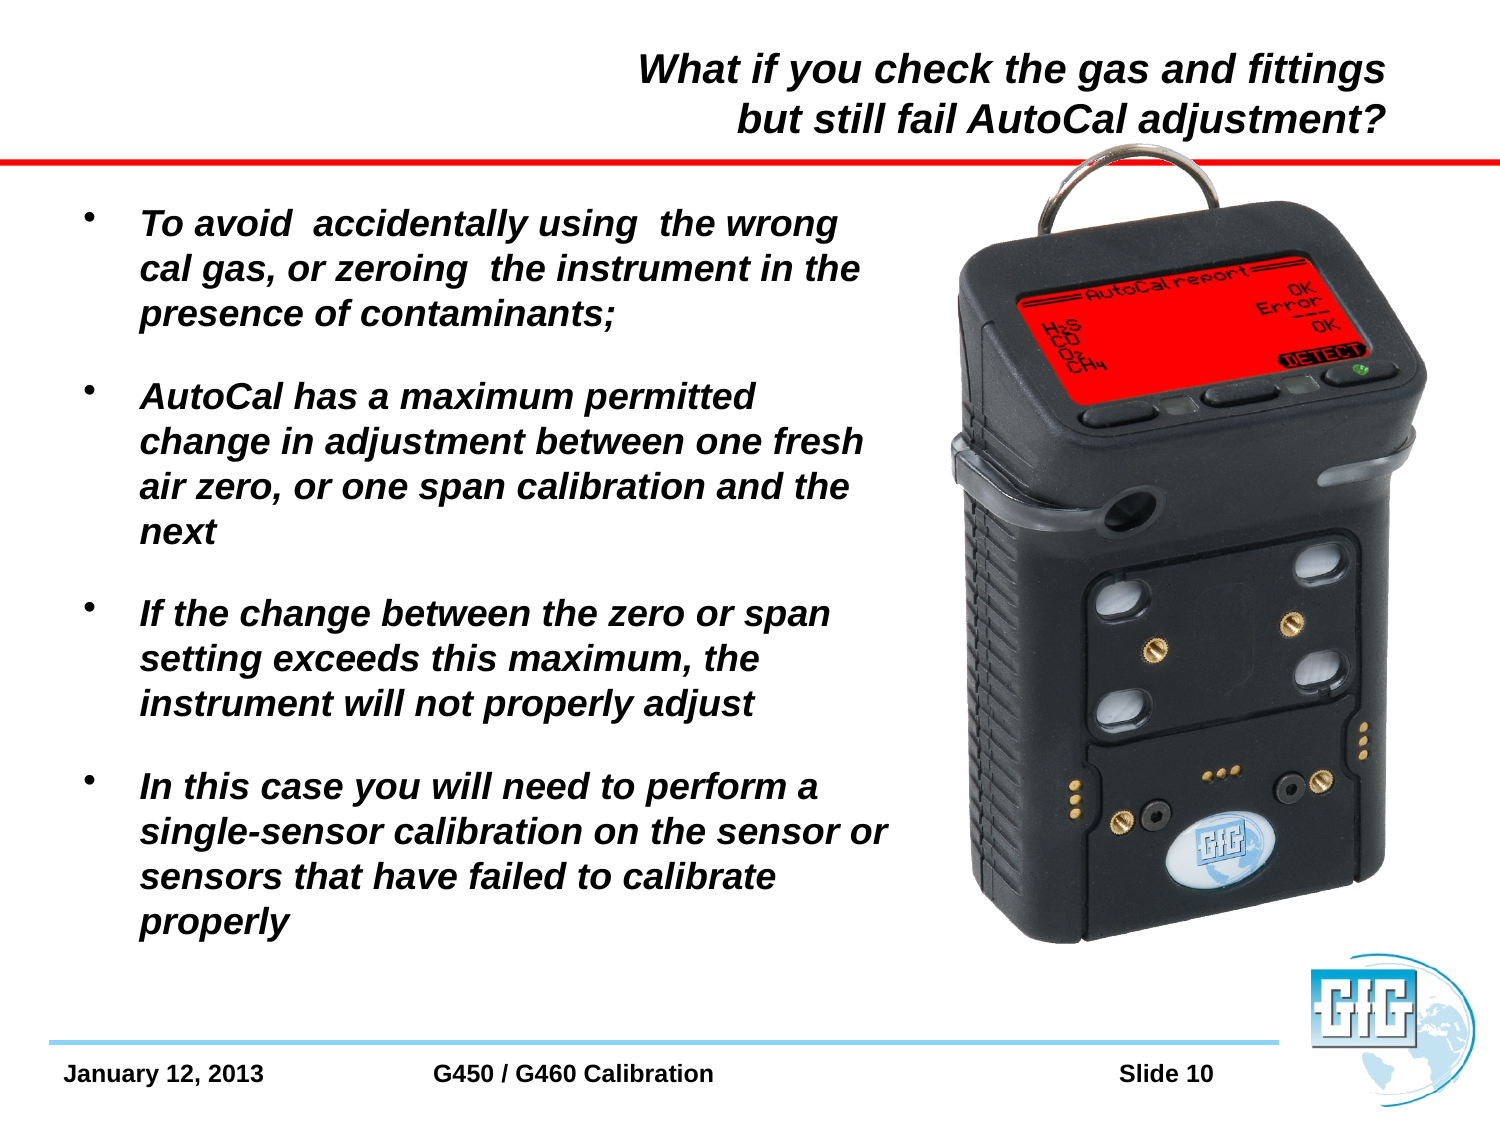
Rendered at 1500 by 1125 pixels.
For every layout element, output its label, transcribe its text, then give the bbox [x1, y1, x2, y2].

title What if you check the gas and fittings but still fail AutoCal adjustment? [571, 15, 1402, 149]
list To avoid accidentally using the wrong cal gas, or zeroing the instrument in the presence of contaminants; AutoCal has a maximum permitted change in adjustment between one fresh air zero, or one span calibration and the next If the change between the zero or span setting exceeds this maximum, the instrument will not properly adjust In this case you will need to perform a single-sensor calibration on the sensor or sensors that have failed to calibrate properly [68, 191, 851, 932]
picture [856, 107, 1500, 1108]
